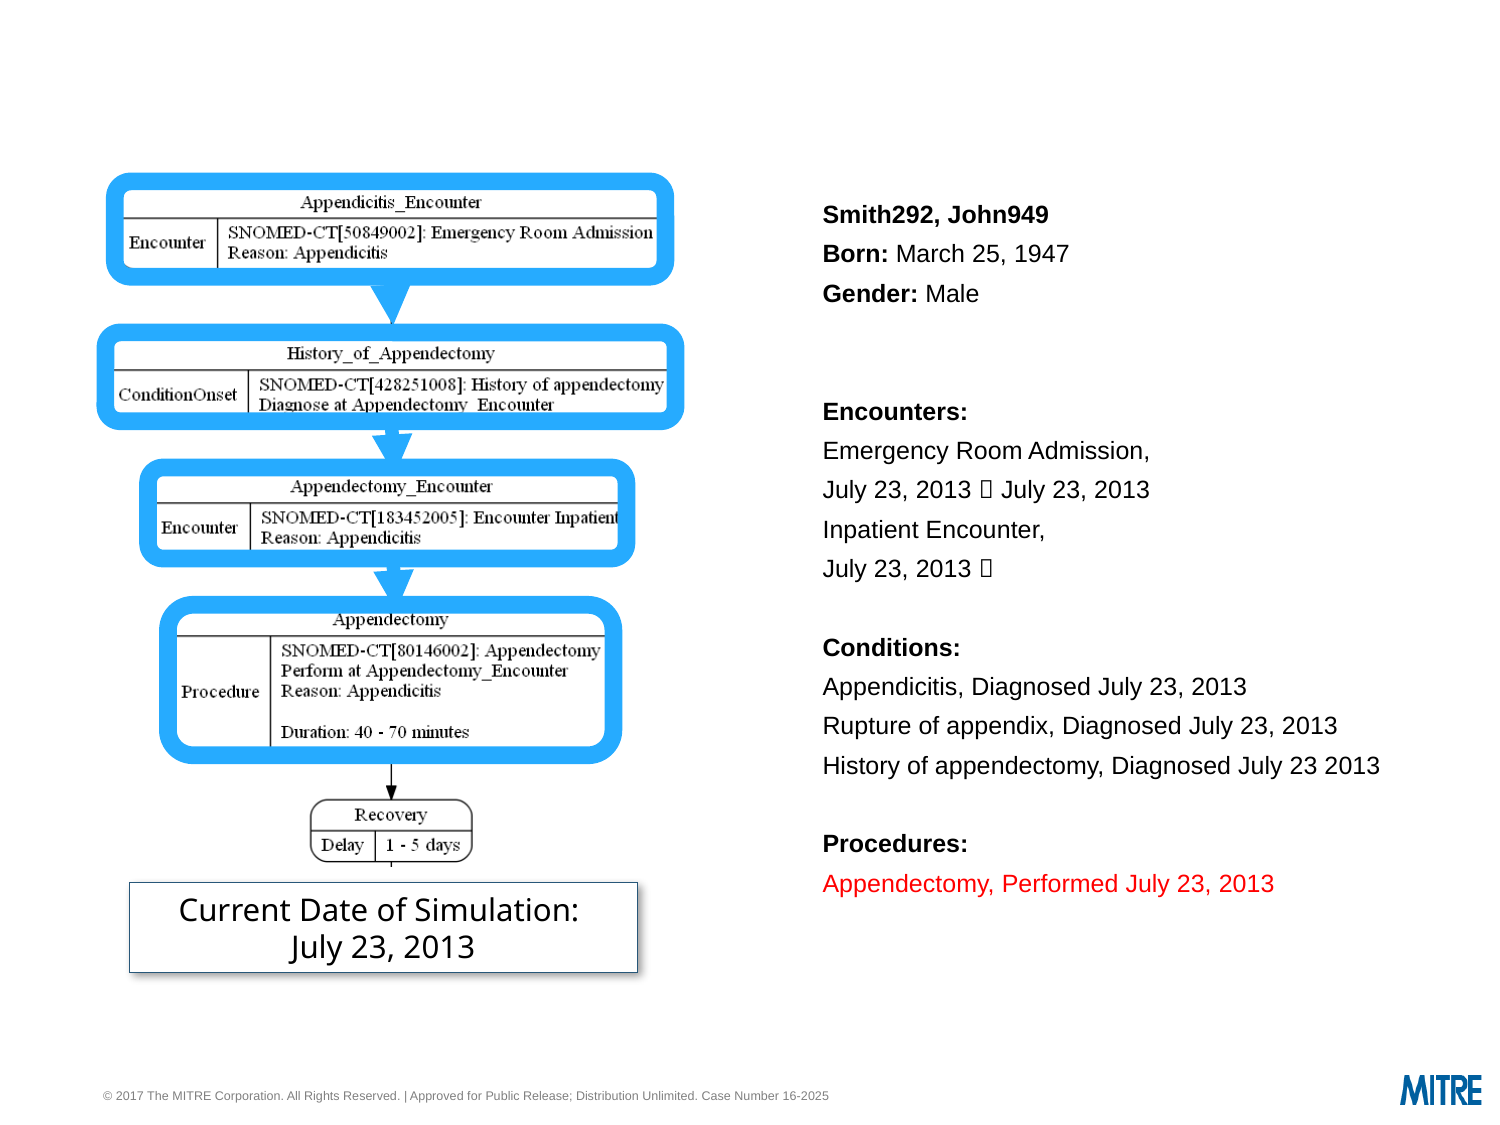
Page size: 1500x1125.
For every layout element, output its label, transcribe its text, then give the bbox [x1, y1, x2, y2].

text_box Current Date of Simulation: July 23, 2013 [129, 882, 638, 973]
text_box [392, 562, 397, 612]
picture [1400, 1072, 1483, 1113]
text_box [391, 426, 395, 476]
picture [86, 181, 680, 867]
text_box Smith292, John949 Born: March 25, 1947 Gender: Male Encounters: Emergency Room Admission, July 23, 2013  July 23, 2013 Inpatient Encounter, July 23, 2013  Conditions: Appendicitis, Diagnosed July 23, 2013 Rupture of appendix, Diagnosed July 23, 2013 History of appendectomy, Diagnosed July 23 2013 Procedures: Appendectomy, Performed July 23, 2013 [807, 191, 1420, 1023]
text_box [389, 276, 394, 326]
